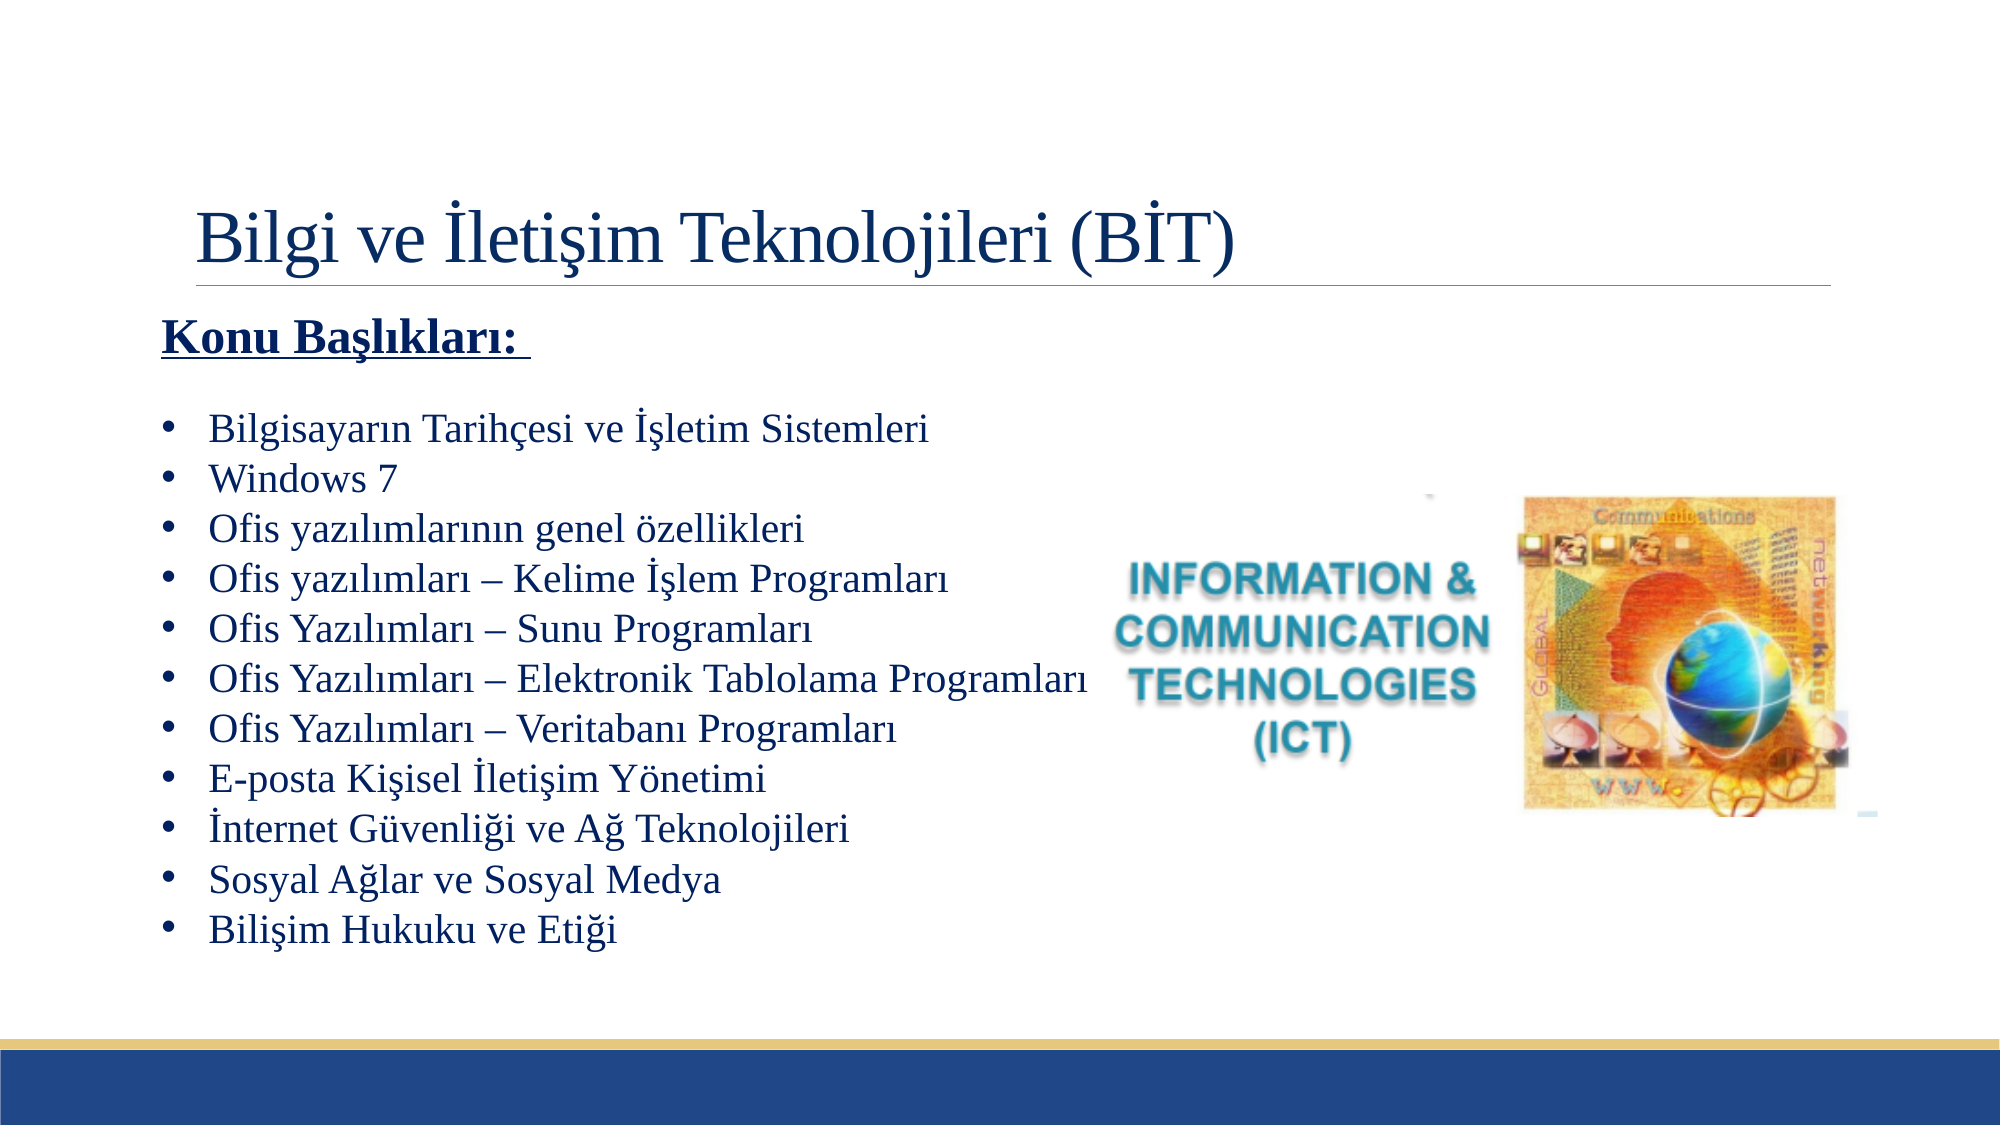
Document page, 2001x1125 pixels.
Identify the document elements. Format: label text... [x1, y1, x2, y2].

text_box Konu Başlıkları: Bilgisayarın Tarihçesi ve İşletim Sistemleri Windows 7 Ofis yazılımlarının genel özellikleri Ofis yazılımları – Kelime İşlem Programları Ofis Yazılımları – Sunu Programları Ofis Yazılımları – Elektronik Tablolama Programları Ofis Yazılımları – Veritabanı Programları E-posta Kişisel İletişim Yönetimi İnternet Güvenliği ve Ağ Teknolojileri Sosyal Ağlar ve Sosyal Medya Bilişim Hukuku ve Etiği [146, 296, 1144, 1009]
title Bilgi ve İletişim Teknolojileri (BİT) [180, 47, 1830, 285]
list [1087, 494, 1879, 818]
